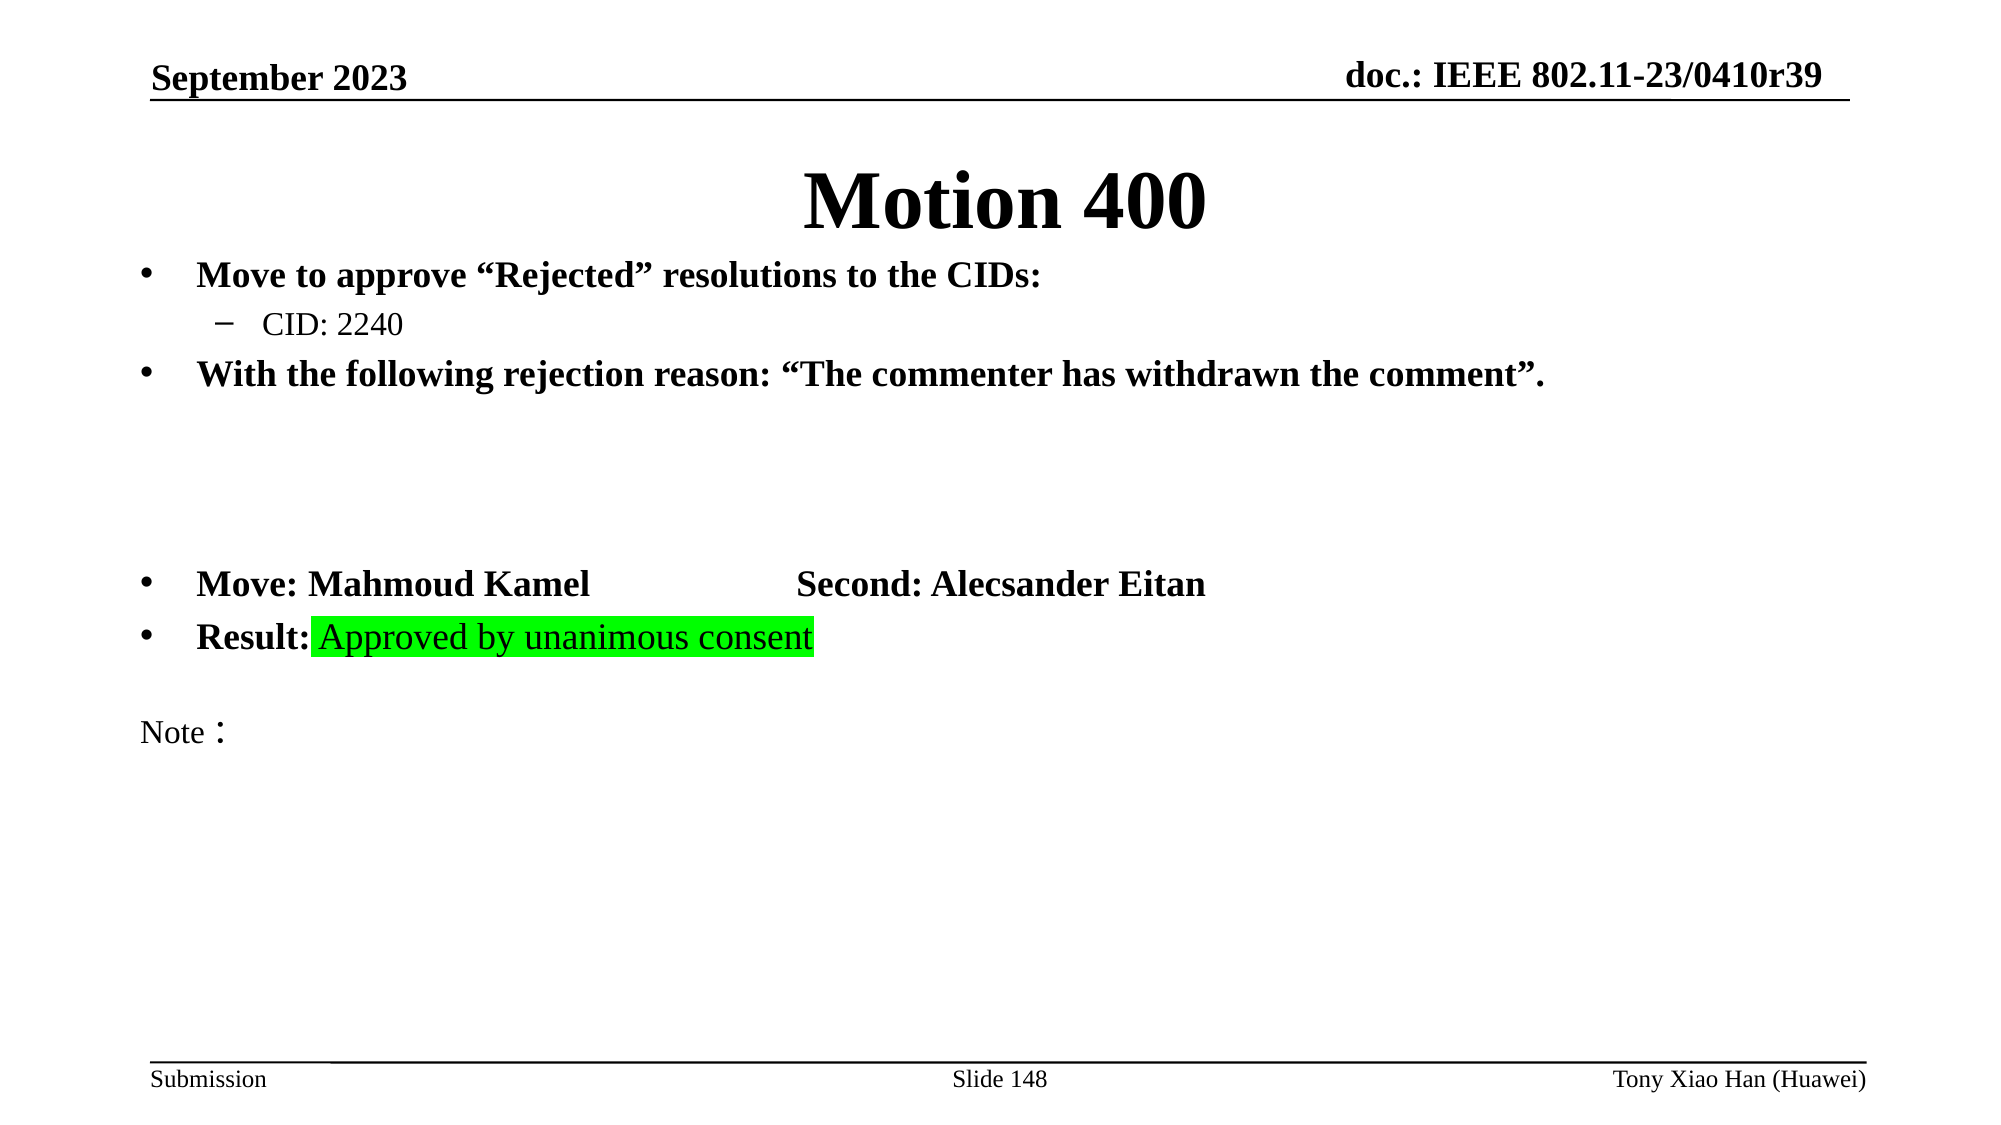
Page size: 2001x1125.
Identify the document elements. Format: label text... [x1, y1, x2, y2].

text_box Motion 400 [368, 137, 1644, 212]
text_box Move to approve “Rejected” resolutions to the CIDs: CID: 2240 With the following rejection reason: “The commenter has withdrawn the comment”. Move: Mahmoud Kamel Second: Alecsander Eitan Result: Approved by unanimous consent Note： [125, 212, 1888, 900]
